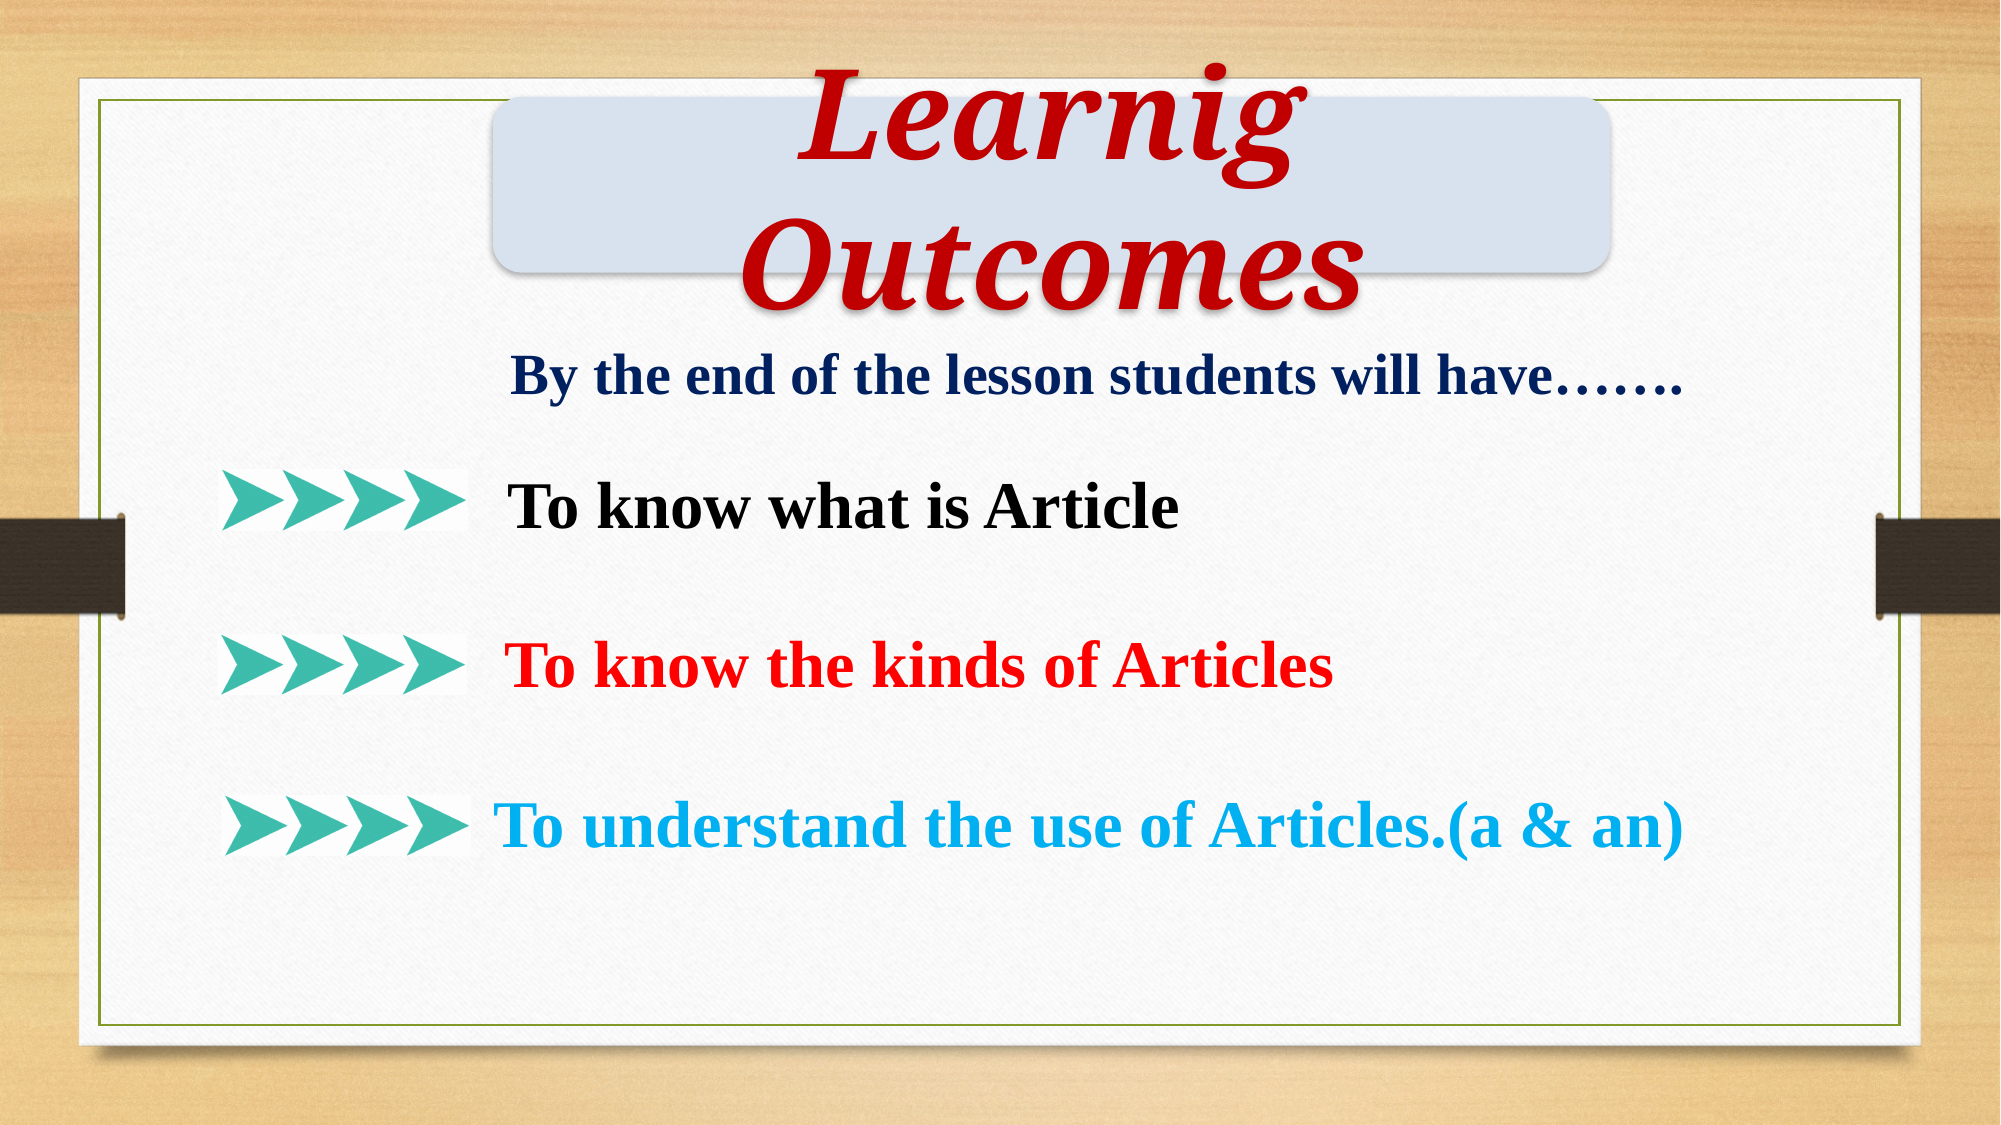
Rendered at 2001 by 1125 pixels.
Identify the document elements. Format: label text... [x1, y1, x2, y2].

picture [0, 0, 2001, 1125]
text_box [217, 453, 1198, 551]
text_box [216, 613, 1355, 711]
text_box By the end of the lesson students will have……. [496, 328, 1743, 414]
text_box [221, 773, 1713, 870]
text_box Learnig Outcomes [491, 95, 1612, 274]
